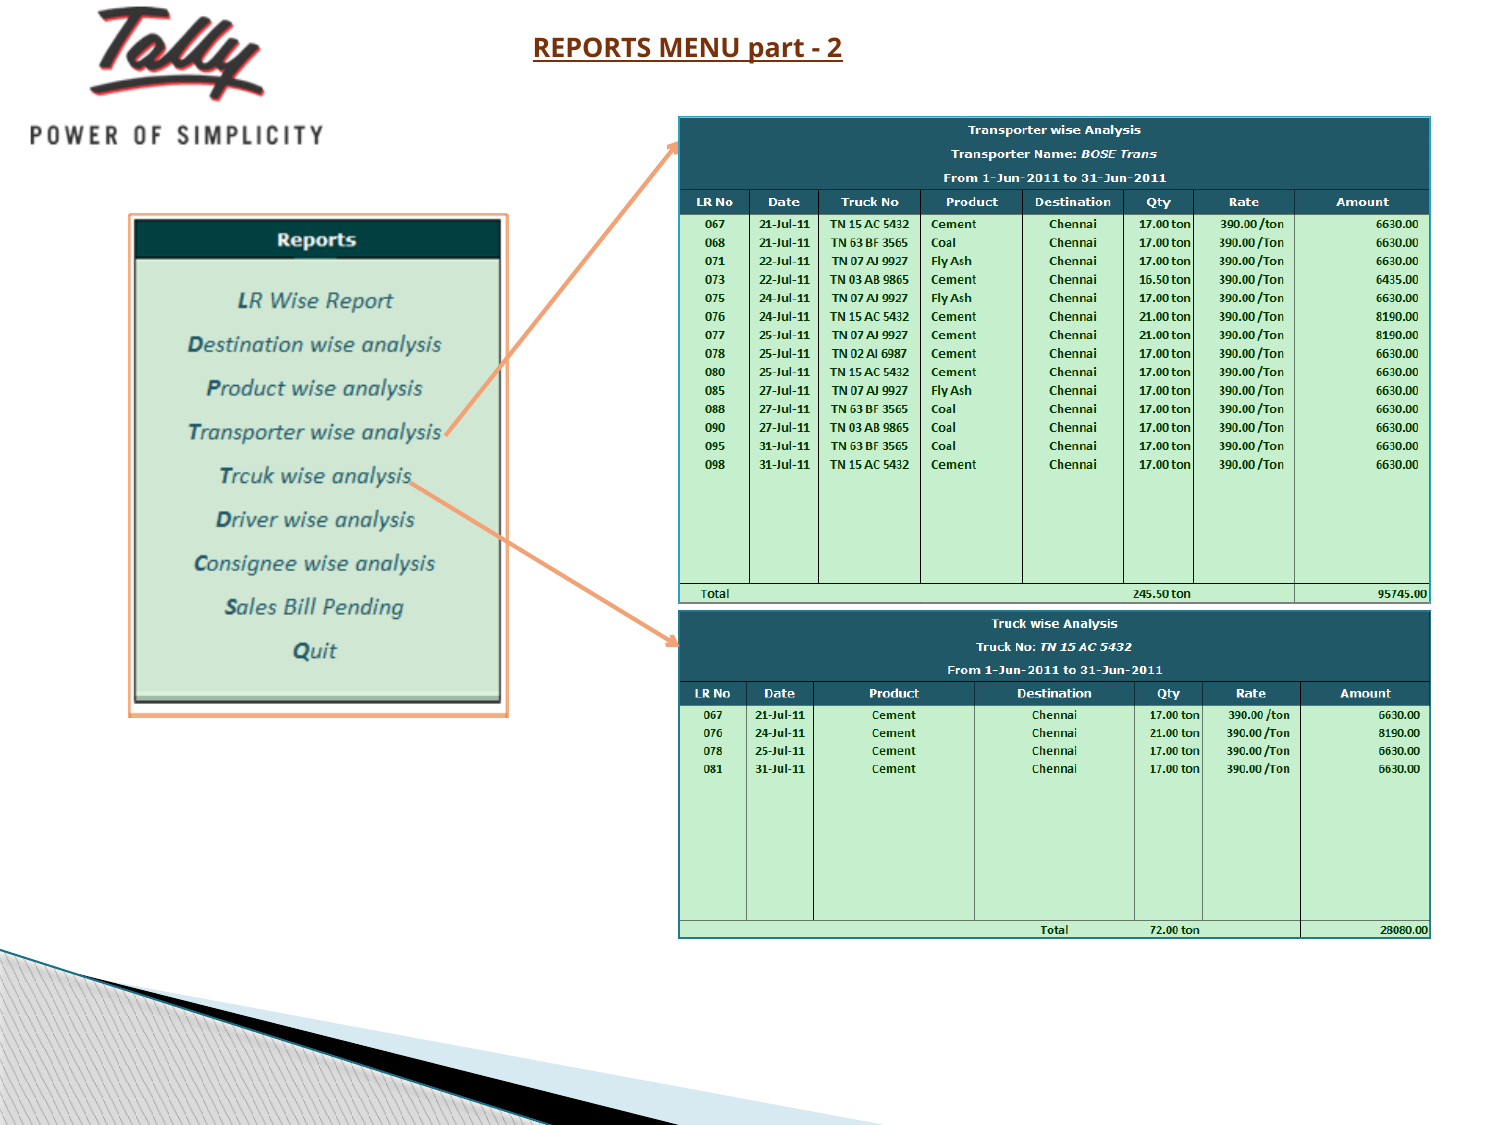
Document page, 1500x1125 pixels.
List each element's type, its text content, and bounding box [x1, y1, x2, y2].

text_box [409, 482, 680, 647]
title REPORTS MENU part - 2 [334, 23, 1300, 71]
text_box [414, 170, 673, 406]
picture [679, 116, 1430, 604]
picture [27, 2, 329, 153]
picture [128, 212, 509, 719]
picture [679, 611, 1430, 938]
